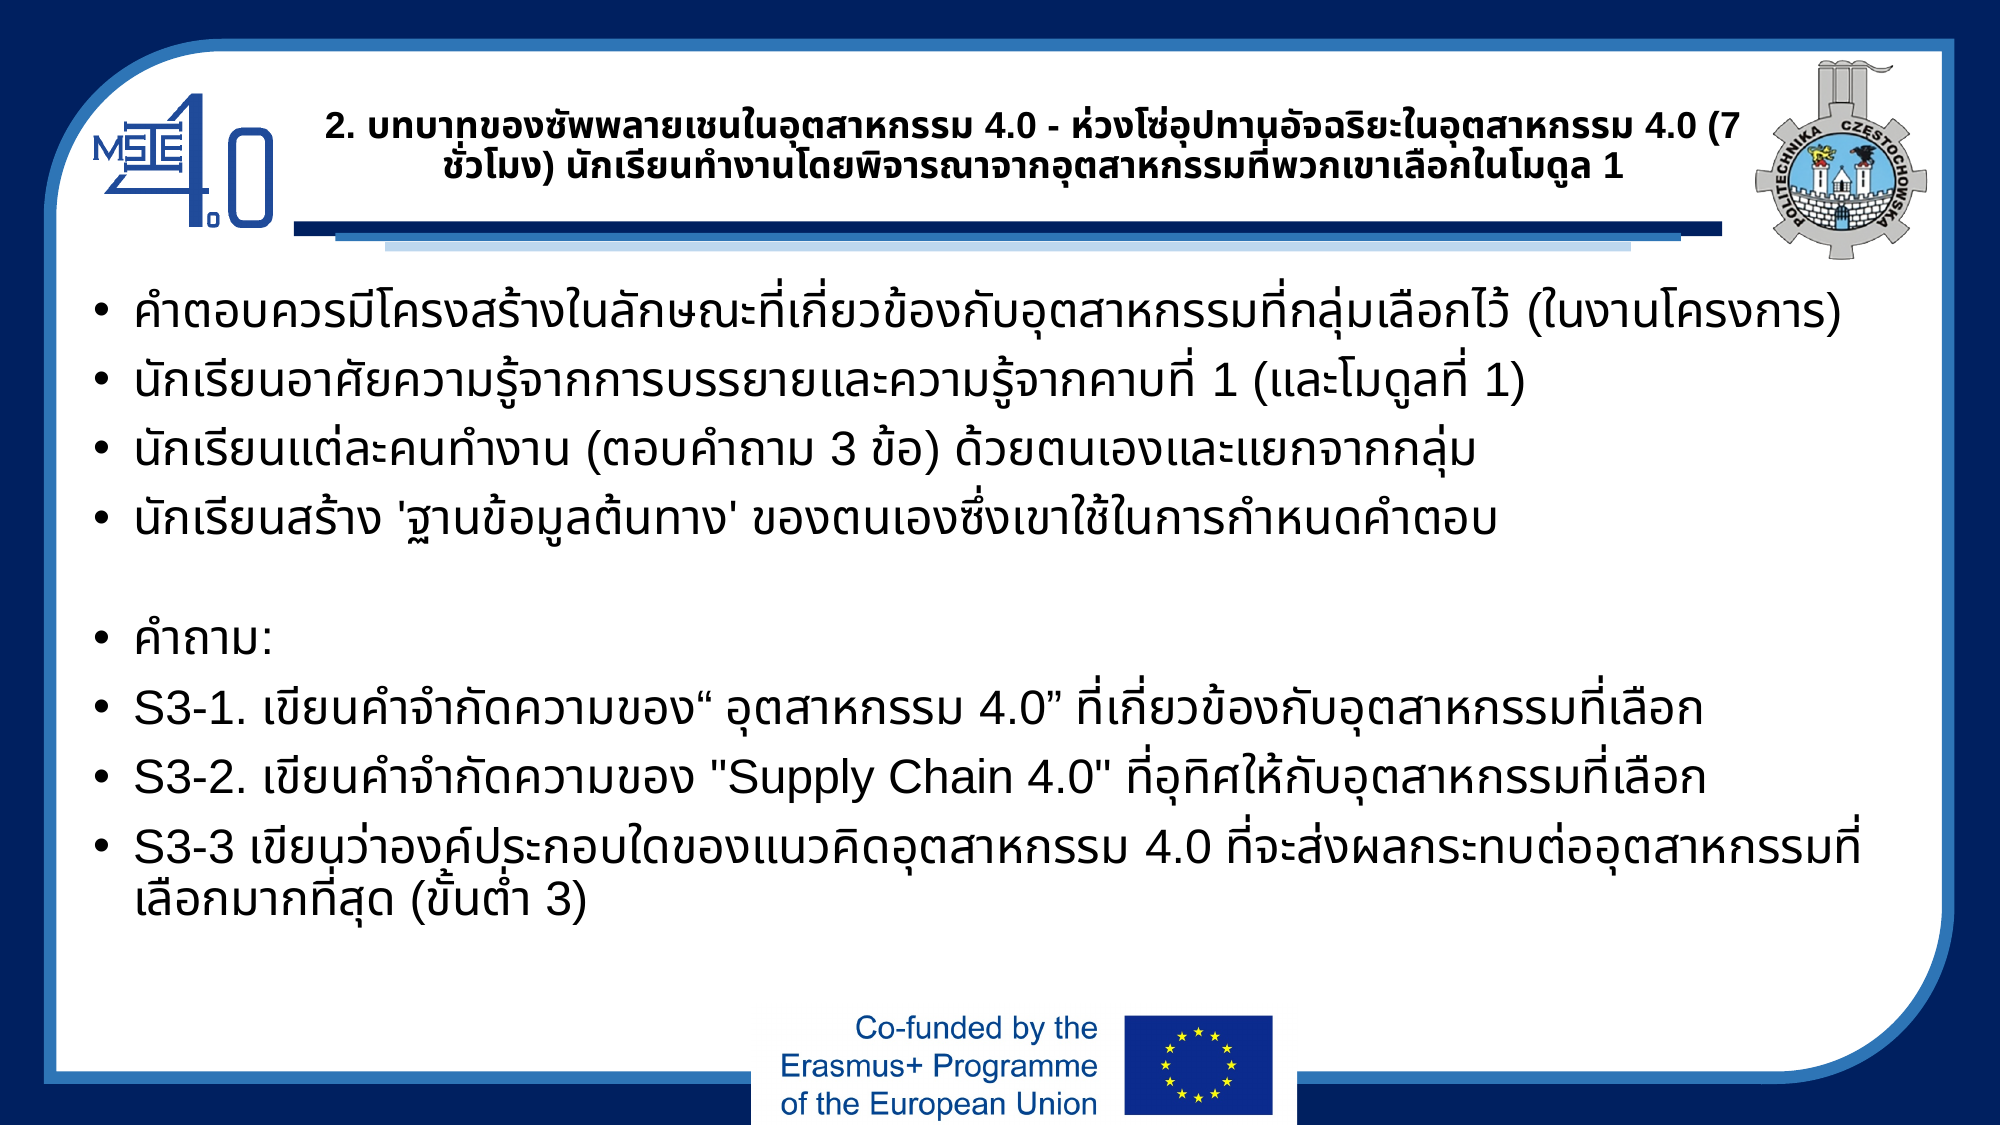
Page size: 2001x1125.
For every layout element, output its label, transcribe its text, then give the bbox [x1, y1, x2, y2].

title 2. บทบาทของซัพพลายเชนในอุตสาหกรรม 4.0 - ห่วงโซ่อุปทานอัจฉริยะในอุตสาหกรรม 4.0 (7 ชั่วโมง) นักเรียนทำงานโดยพิจารณาจากอุตสาหกรรมที่พวกเขาเลือกในโมดูล 1 [294, 73, 1772, 220]
picture [751, 1003, 1298, 1125]
picture [1755, 49, 1938, 260]
list คำตอบควรมีโครงสร้างในลักษณะที่เกี่ยวข้องกับอุตสาหกรรมที่กลุ่มเลือกไว้ (ในงานโครงการ) นักเรียนอาศัยความรู้จากการบรรยายและความรู้จากคาบที่ 1 (และโมดูลที่ 1) นักเรียนแต่ละคนทำงาน (ตอบคำถาม 3 ข้อ) ด้วยตนเองและแยกจากกลุ่ม นักเรียนสร้าง 'ฐานข้อมูลต้นทาง' ของตนเองซึ่งเขาใช้ในการกำหนดคำตอบ คำถาม: S3-1. เขียนคำจำกัดความของ“ อุตสาหกรรม 4.0” ที่เกี่ยวข้องกับอุตสาหกรรมที่เลือก S3-2. เขียนคำจำกัดความของ "Supply Chain 4.0" ที่อุทิศให้กับอุตสาหกรรมที่เลือก S3-3 เขียนว่าองค์ประกอบใดของแนวคิดอุตสาหกรรม 4.0 ที่จะส่งผลกระทบต่ออุตสาหกรรมที่เลือกมากที่สุด (ขั้นต่ำ 3) [78, 277, 1880, 984]
